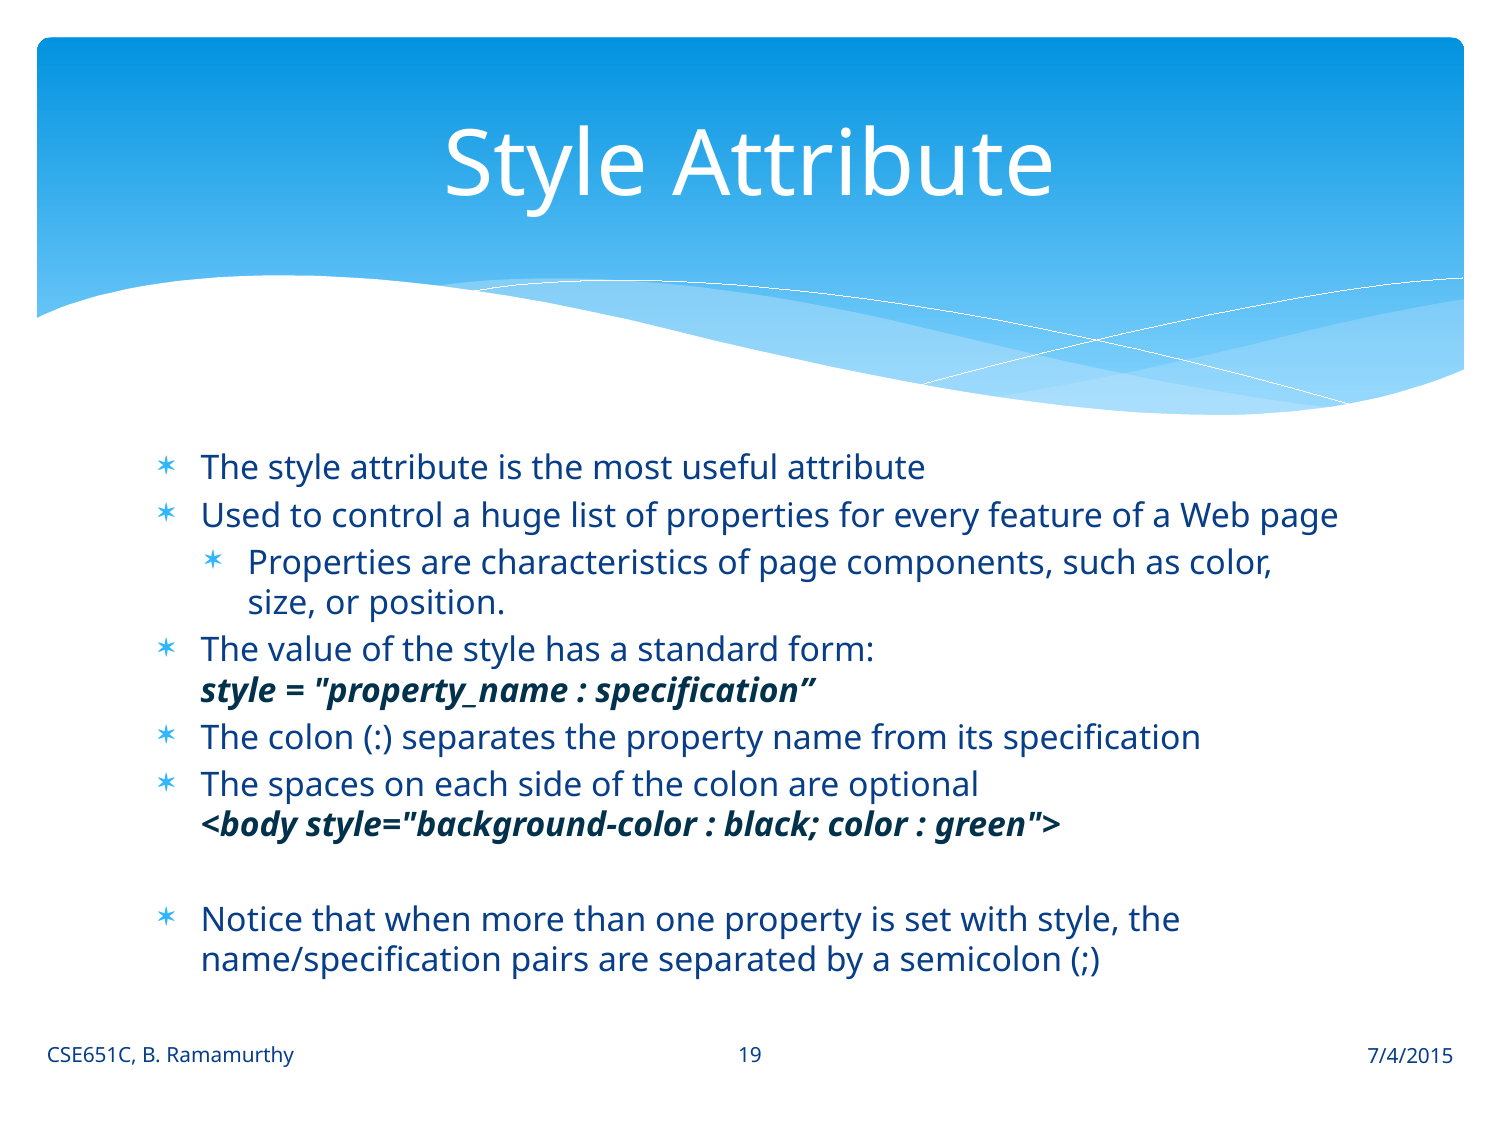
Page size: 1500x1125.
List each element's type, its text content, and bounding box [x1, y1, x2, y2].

footer CSE651C, B. Ramamurthy [31, 1025, 653, 1086]
list The style attribute is the most useful attribute Used to control a huge list of properties for every feature of a Web page Properties are characteristics of page components, such as color, size, or position. The value of the style has a standard form: style = "property_name : specification” The colon (:) separates the property name from its specification The spaces on each side of the colon are optional <body style="background-color : black; color : green"> Notice that when more than one property is set with style, the name/specification pairs are separated by a semicolon (;) [143, 438, 1359, 1005]
title Style Attribute [75, 55, 1425, 261]
slide_number 19 [654, 1025, 846, 1086]
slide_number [847, 1025, 1469, 1086]
